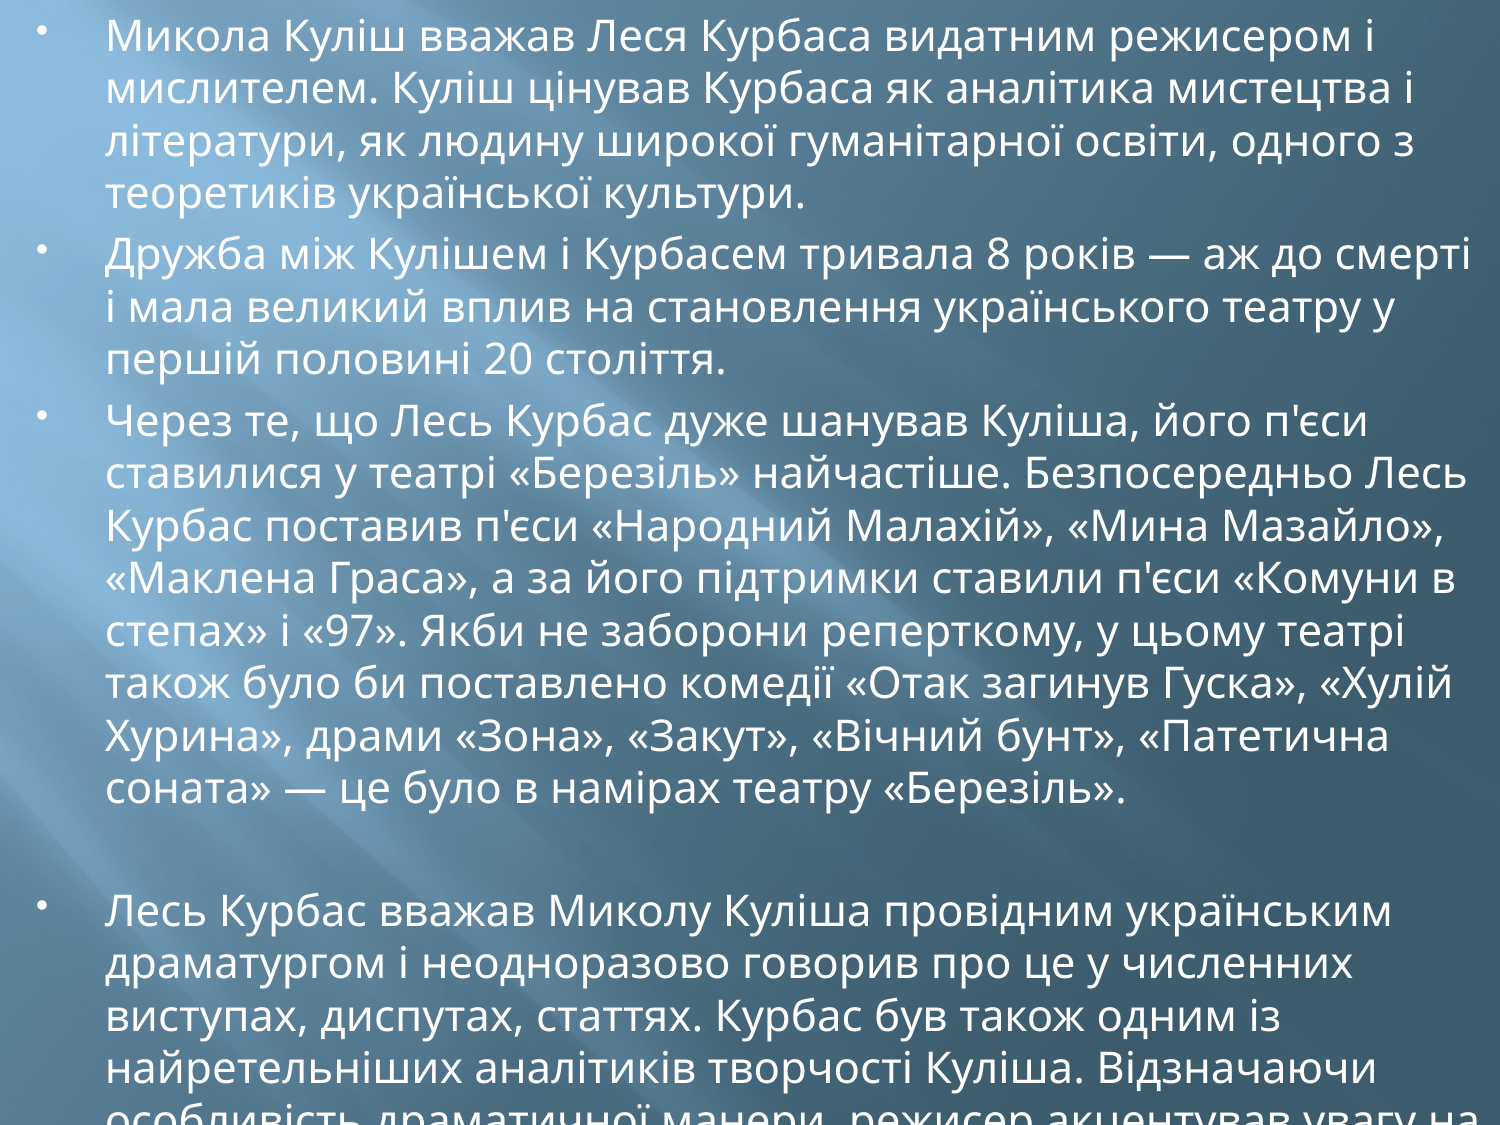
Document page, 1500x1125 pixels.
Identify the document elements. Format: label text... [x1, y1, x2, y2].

list Микола Куліш вважав Леся Курбаса видатним режисером і мислителем. Куліш цінував Курбаса як аналітика мистецтва і літератури, як людину широкої гуманітарної освіти, одного з теоретиків української культури. Дружба між Кулішем і Курбасем тривала 8 років — аж до смерті і мала великий вплив на становлення українського театру у першій половині 20 століття. Через те, що Лесь Курбас дуже шанував Куліша, його п'єси ставилися у театрі «Березіль» найчастіше. Безпосередньо Лесь Курбас поставив п'єси «Народний Малахій», «Мина Мазайло», «Маклена Граса», а за його підтримки ставили п'єси «Комуни в степах» і «97». Якби не заборони реперткому, у цьому театрі також було би поставлено комедії «Отак загинув Гуска», «Хулій Хурина», драми «Зона», «Закут», «Вічний бунт», «Патетична соната» — це було в намірах театру «Березіль». Лесь Курбас вважав Миколу Куліша провідним українським драматургом і неодноразово говорив про це у численних виступах, диспутах, статтях. Курбас був також одним із найретельніших аналітиків творчості Куліша. Відзначаючи особливість драматичної манери, режисер акцентував увагу на тому, що вона «романтична в реалістичному». [0, 0, 1500, 1125]
